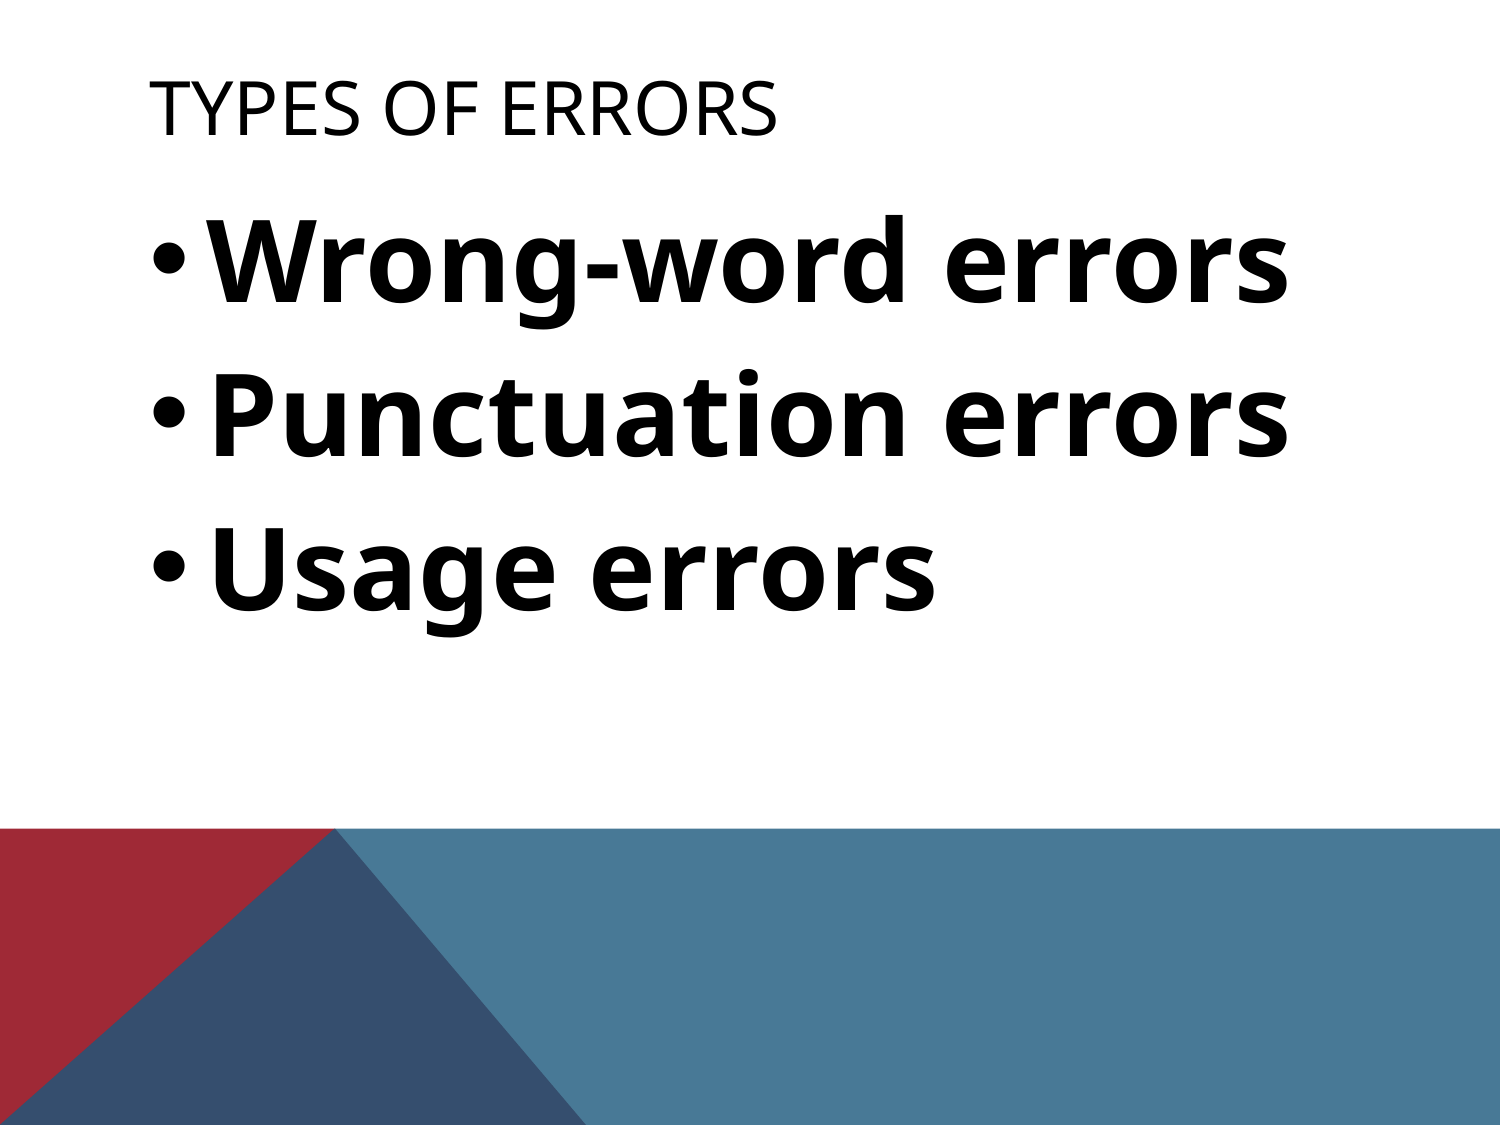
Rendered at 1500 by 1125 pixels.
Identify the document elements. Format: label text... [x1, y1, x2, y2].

title TYPES OF ERRORS [134, 59, 1369, 150]
list Wrong-word errors Punctuation errors Usage errors [134, 180, 1369, 768]
